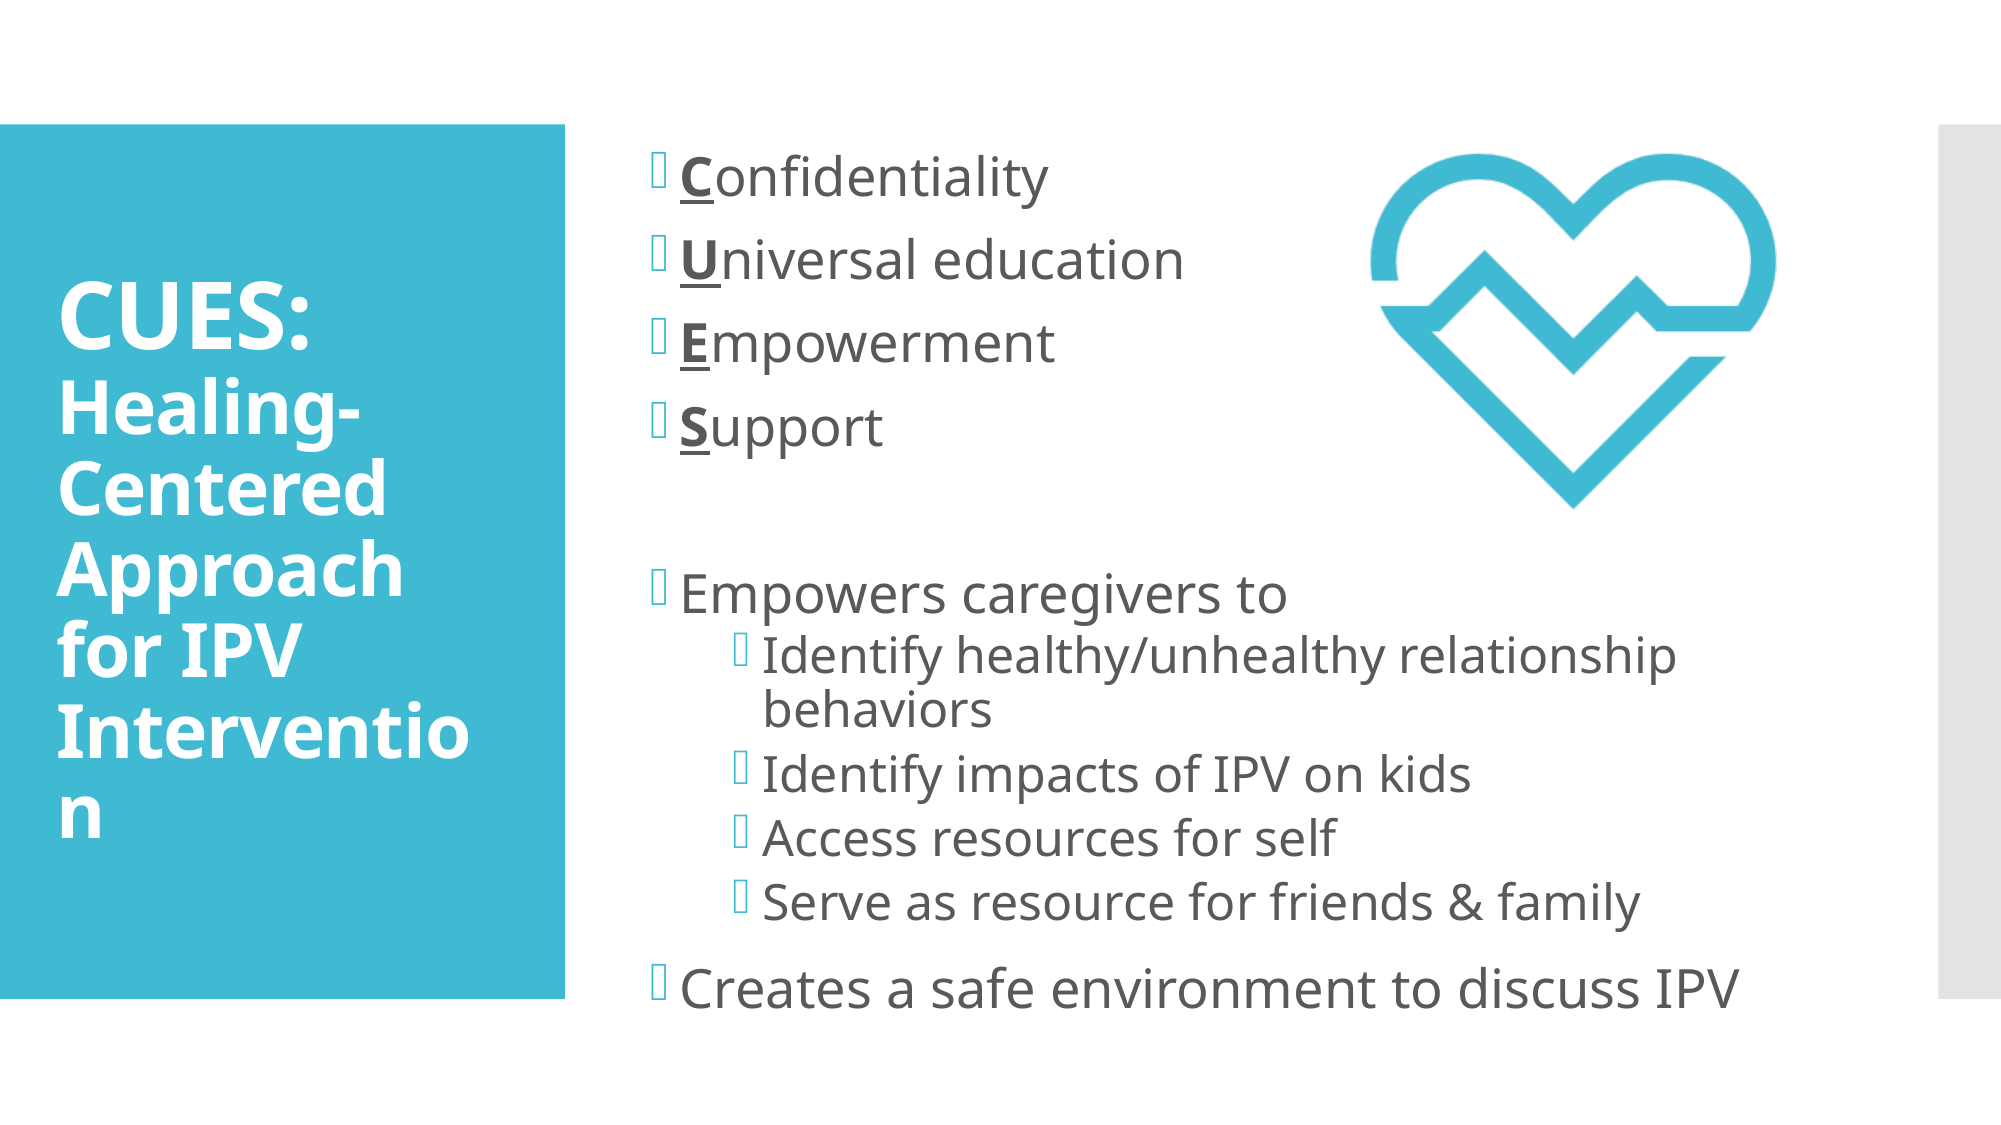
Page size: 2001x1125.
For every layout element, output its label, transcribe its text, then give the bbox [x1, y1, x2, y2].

picture [1330, 88, 1817, 575]
title CUES: Healing-Centered Approach for IPV Intervention [41, 184, 525, 940]
list Confidentiality Universal education Empowerment Support Empowers caregivers to Identify healthy/unhealthy relationship behaviors Identify impacts of IPV on kids Access resources for self Serve as resource for friends & family Creates a safe environment to discuss IPV [634, 141, 1835, 1066]
